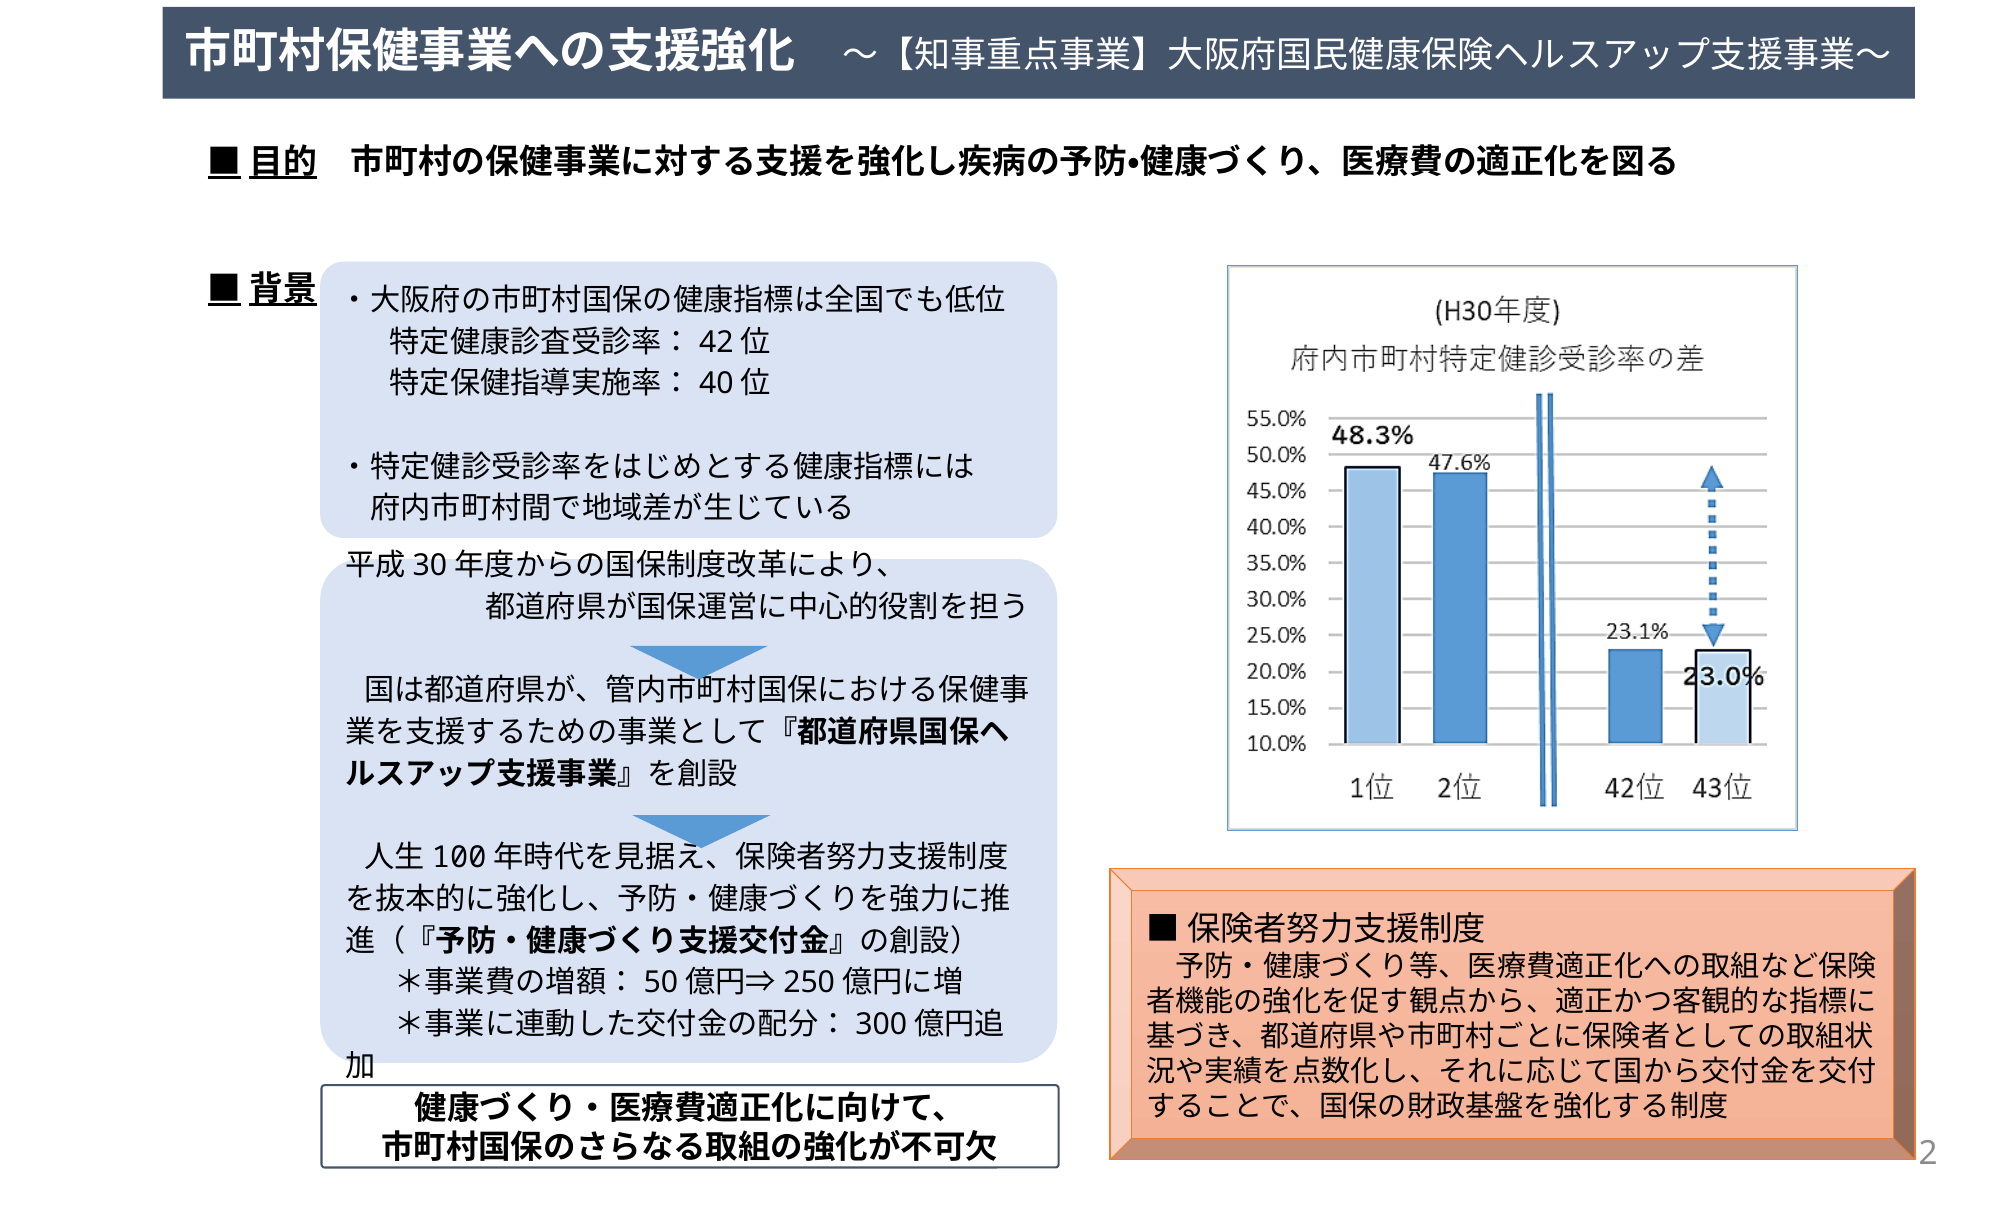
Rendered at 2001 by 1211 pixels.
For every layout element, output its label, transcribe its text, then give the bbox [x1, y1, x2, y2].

text_box [629, 644, 769, 681]
list ■目的 市町村の保健事業に対する支援を強化し疾病の予防・健康づくり、医療費の適正化を図る ■背景 [192, 137, 1818, 1165]
text_box 健康づくり・医療費適正化に向けて、 市町村国保のさらなる取組の強化が不可欠 [320, 1084, 1060, 1169]
text_box ■保険者努力支援制度 予防・健康づくり等、医療費適正化への取組など保険者機能の強化を促す観点から、適正かつ客観的な指標に基づき、都道府県や市町村ごとに保険者としての取組状況や実績を点数化し、それに応じて国から交付金を交付することで、国保の財政基盤を強化する制度 [1109, 868, 1916, 1161]
slide_number 2 [1817, 1122, 1953, 1187]
text_box [631, 814, 771, 850]
text_box 平成30年度からの国保制度改革により、 都道府県が国保運営に中心的役割を担う 国は都道府県が、管内市町村国保における保健事業を支援するための事業として『都道府県国保ヘルスアップ支援事業』を創設 人生100年時代を見据え、保険者努力支援制度を抜本的に強化し、予防・健康づくりを強力に推進（『予防・健康づくり支援交付金』の創設） ＊事業費の増額：50億円⇒250億円に増 ＊事業に連動した交付金の配分：300億円追加 [319, 557, 1059, 1065]
title 市町村保健事業への支援強化 ～【知事重点事業】大阪府国民健康保険ヘルスアップ支援事業～ [162, 6, 1915, 99]
text_box ・大阪府の市町村国保の健康指標は全国でも低位 特定健康診査受診率：42位 特定保健指導実施率：40位 ・特定健診受診率をはじめとする健康指標には 府内市町村間で地域差が生じている [319, 260, 1059, 540]
picture [1227, 265, 1798, 831]
